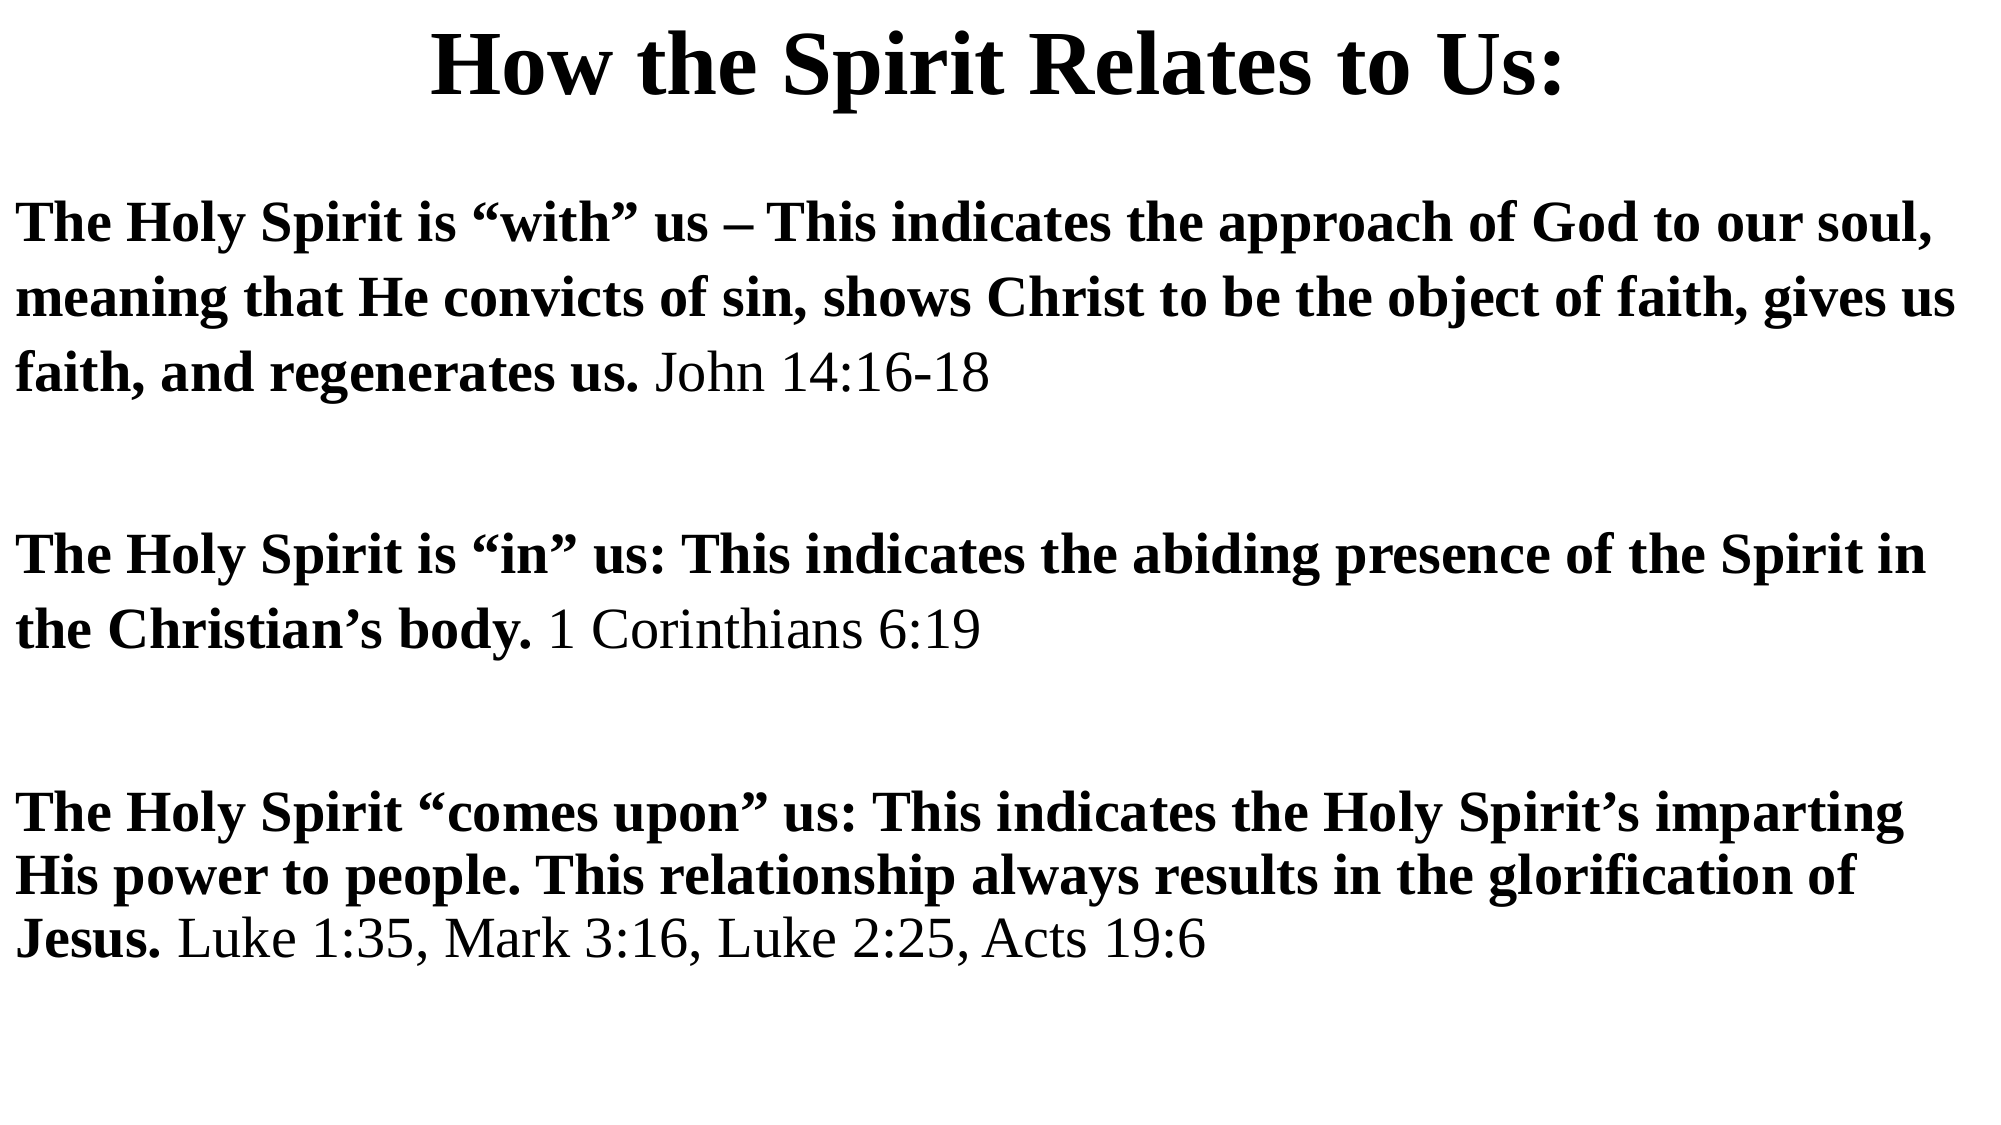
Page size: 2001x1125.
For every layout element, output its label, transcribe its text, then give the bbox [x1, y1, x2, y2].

list The Holy Spirit is “with” us – This indicates the approach of God to our soul, meaning that He convicts of sin, shows Christ to be the object of faith, gives us faith, and regenerates us. John 14:16-18 The Holy Spirit is “in” us: This indicates the abiding presence of the Spirit in the Christian’s body. 1 Corinthians 6:19 The Holy Spirit “comes upon” us: This indicates the Holy Spirit’s imparting His power to people. This relationship always results in the glorification of Jesus. Luke 1:35, Mark 3:16, Luke 2:25, Acts 19:6 [0, 170, 2000, 1125]
title How the Spirit Relates to Us: [0, 0, 2000, 130]
